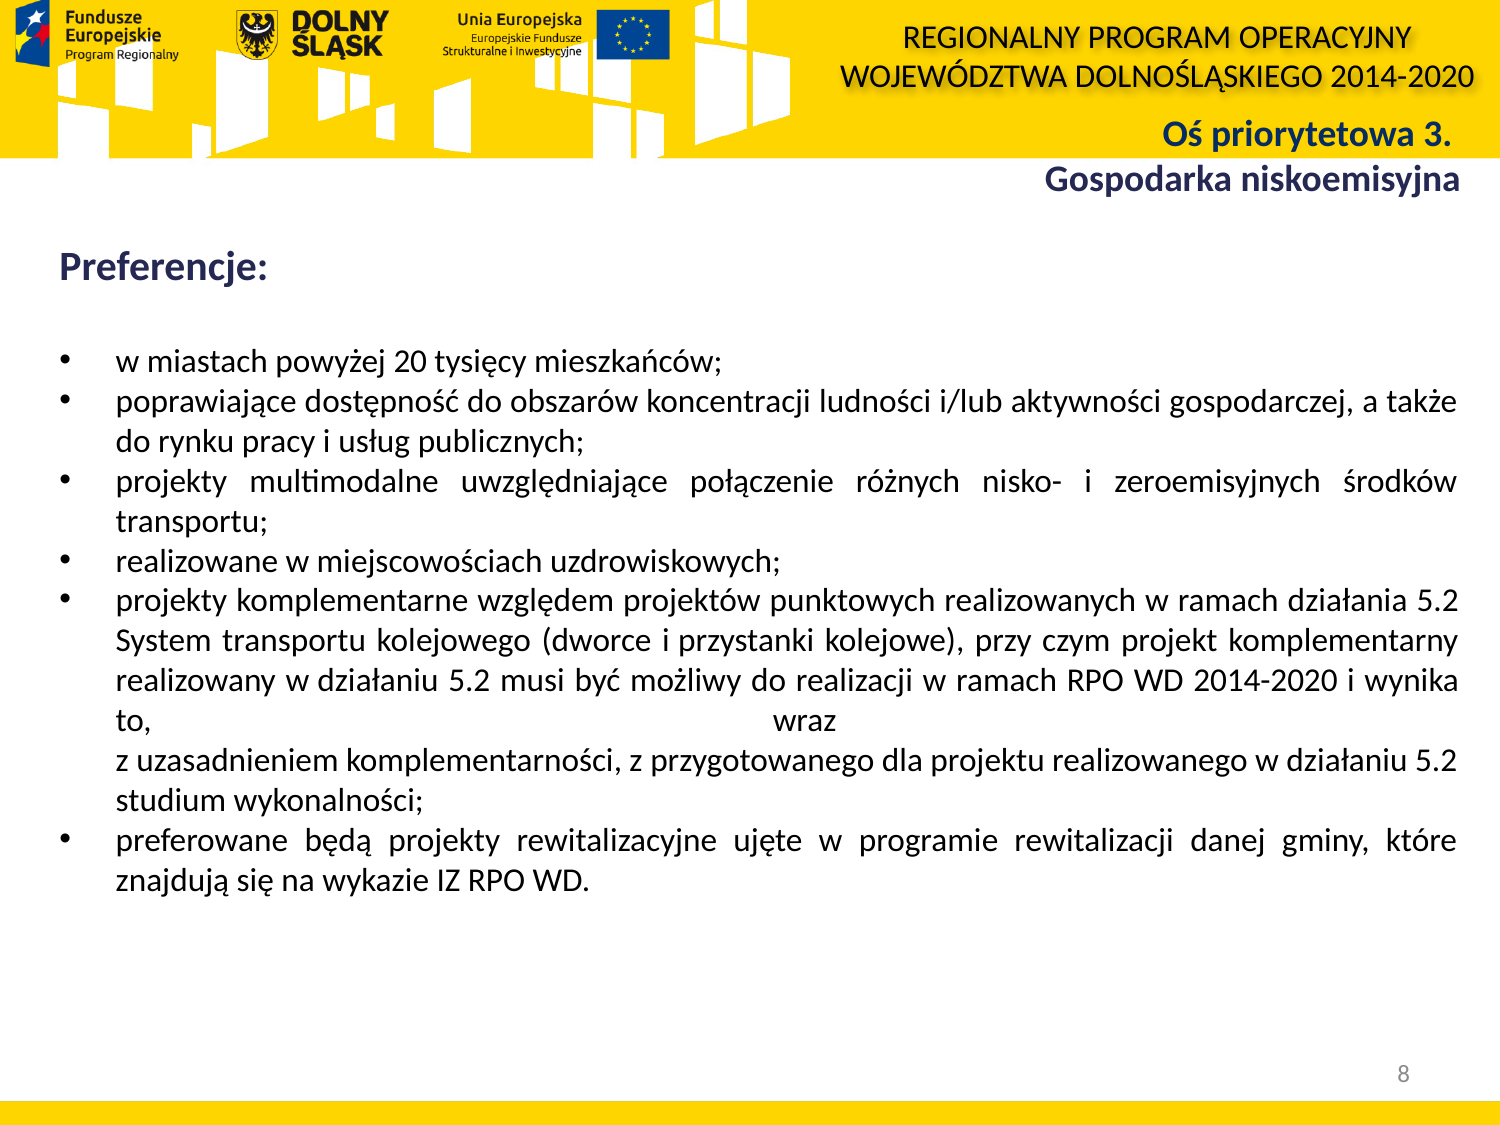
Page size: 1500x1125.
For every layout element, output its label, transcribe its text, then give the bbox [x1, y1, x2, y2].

text_box Preferencje: w miastach powyżej 20 tysięcy mieszkańców; poprawiające dostępność do obszarów koncentracji ludności i/lub aktywności gospodarczej, a także do rynku pracy i usług publicznych; projekty multimodalne uwzględniające połączenie różnych nisko- i zeroemisyjnych środków transportu; realizowane w miejscowościach uzdrowiskowych; projekty komplementarne względem projektów punktowych realizowanych w ramach działania 5.2 System transportu kolejowego (dworce i przystanki kolejowe), przy czym projekt komplementarny realizowany w działaniu 5.2 musi być możliwy do realizacji w ramach RPO WD 2014-2020 i wynika to, wraz z uzasadnieniem komplementarności, z przygotowanego dla projektu realizowanego w działaniu 5.2 studium wykonalności; preferowane będą projekty rewitalizacyjne ujęte w programie rewitalizacji danej gminy, które znajdują się na wykazie IZ RPO WD. [44, 231, 1474, 906]
text_box Regionalny Program Operacyjny Województwa Dolnośląskiego 2014-2020 [785, 7, 1500, 126]
text_box Oś priorytetowa 3. Gospodarka niskoemisyjna [743, 101, 1476, 207]
slide_number 8 [1074, 1042, 1425, 1103]
text_box [41, 208, 1459, 1035]
picture [0, 0, 1500, 1125]
